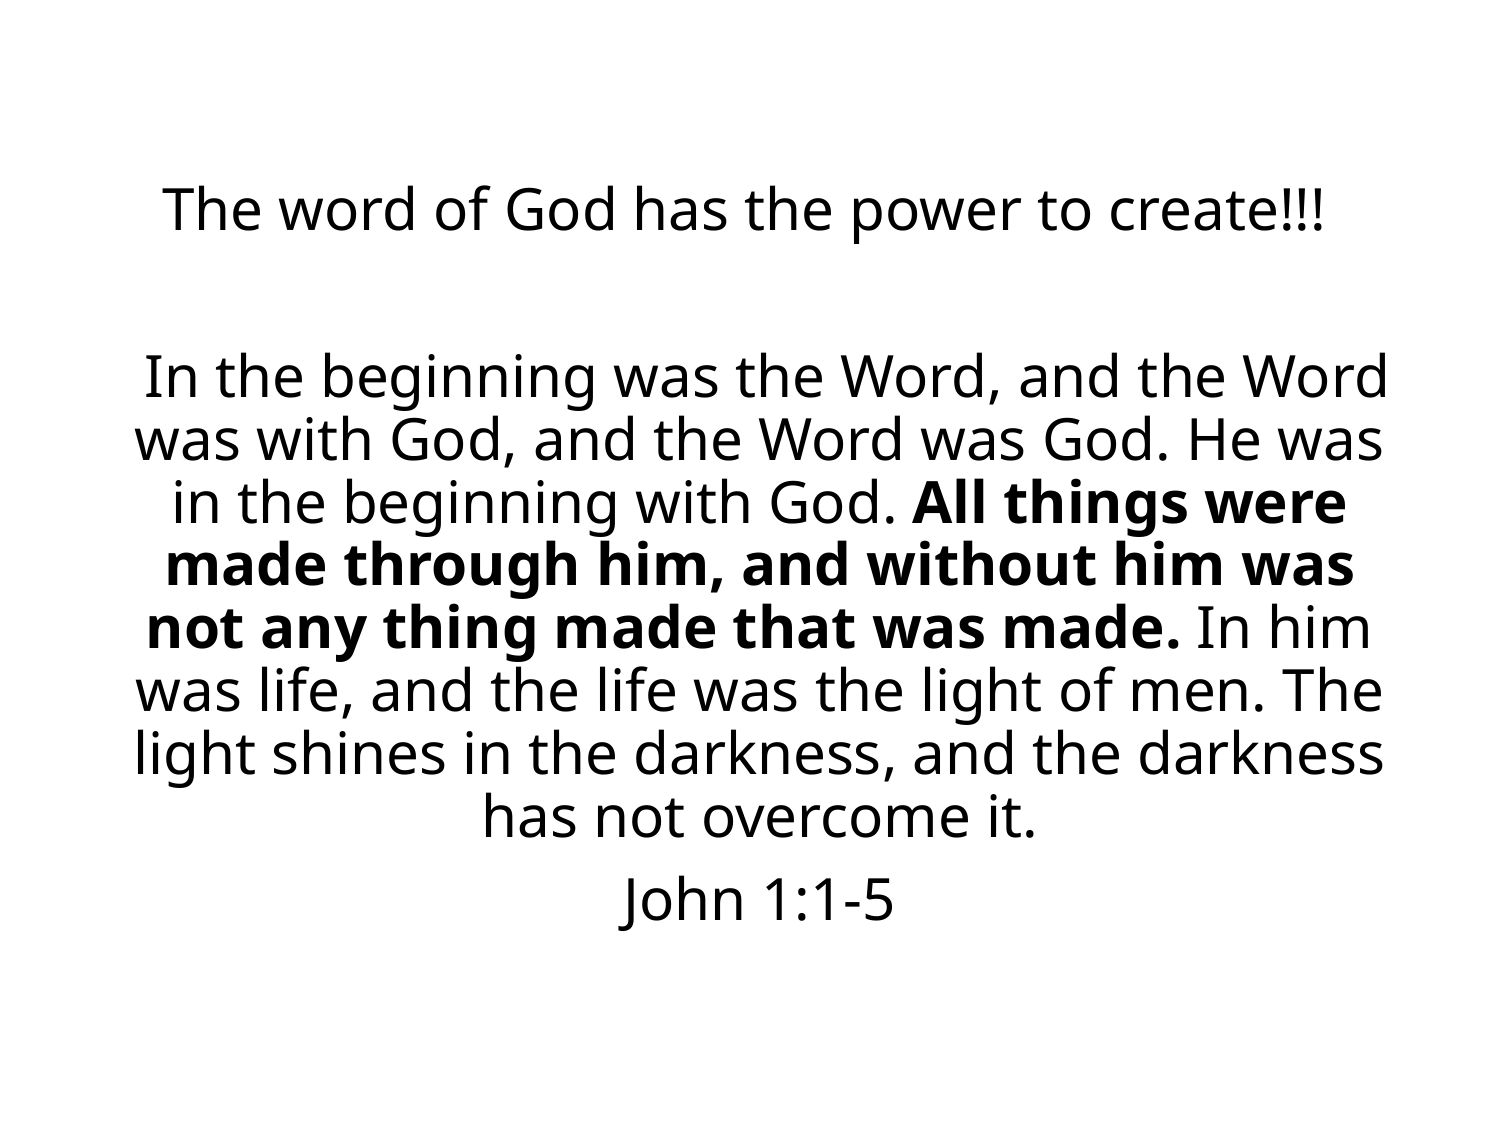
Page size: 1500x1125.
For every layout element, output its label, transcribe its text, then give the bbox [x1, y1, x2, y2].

list The word of God has the power to create!!! In the beginning was the Word, and the Word was with God, and the Word was God. He was in the beginning with God. All things were made through him, and without him was not any thing made that was made. In him was life, and the life was the light of men. The light shines in the darkness, and the darkness has not overcome it. John 1:1-5 [100, 81, 1419, 1012]
